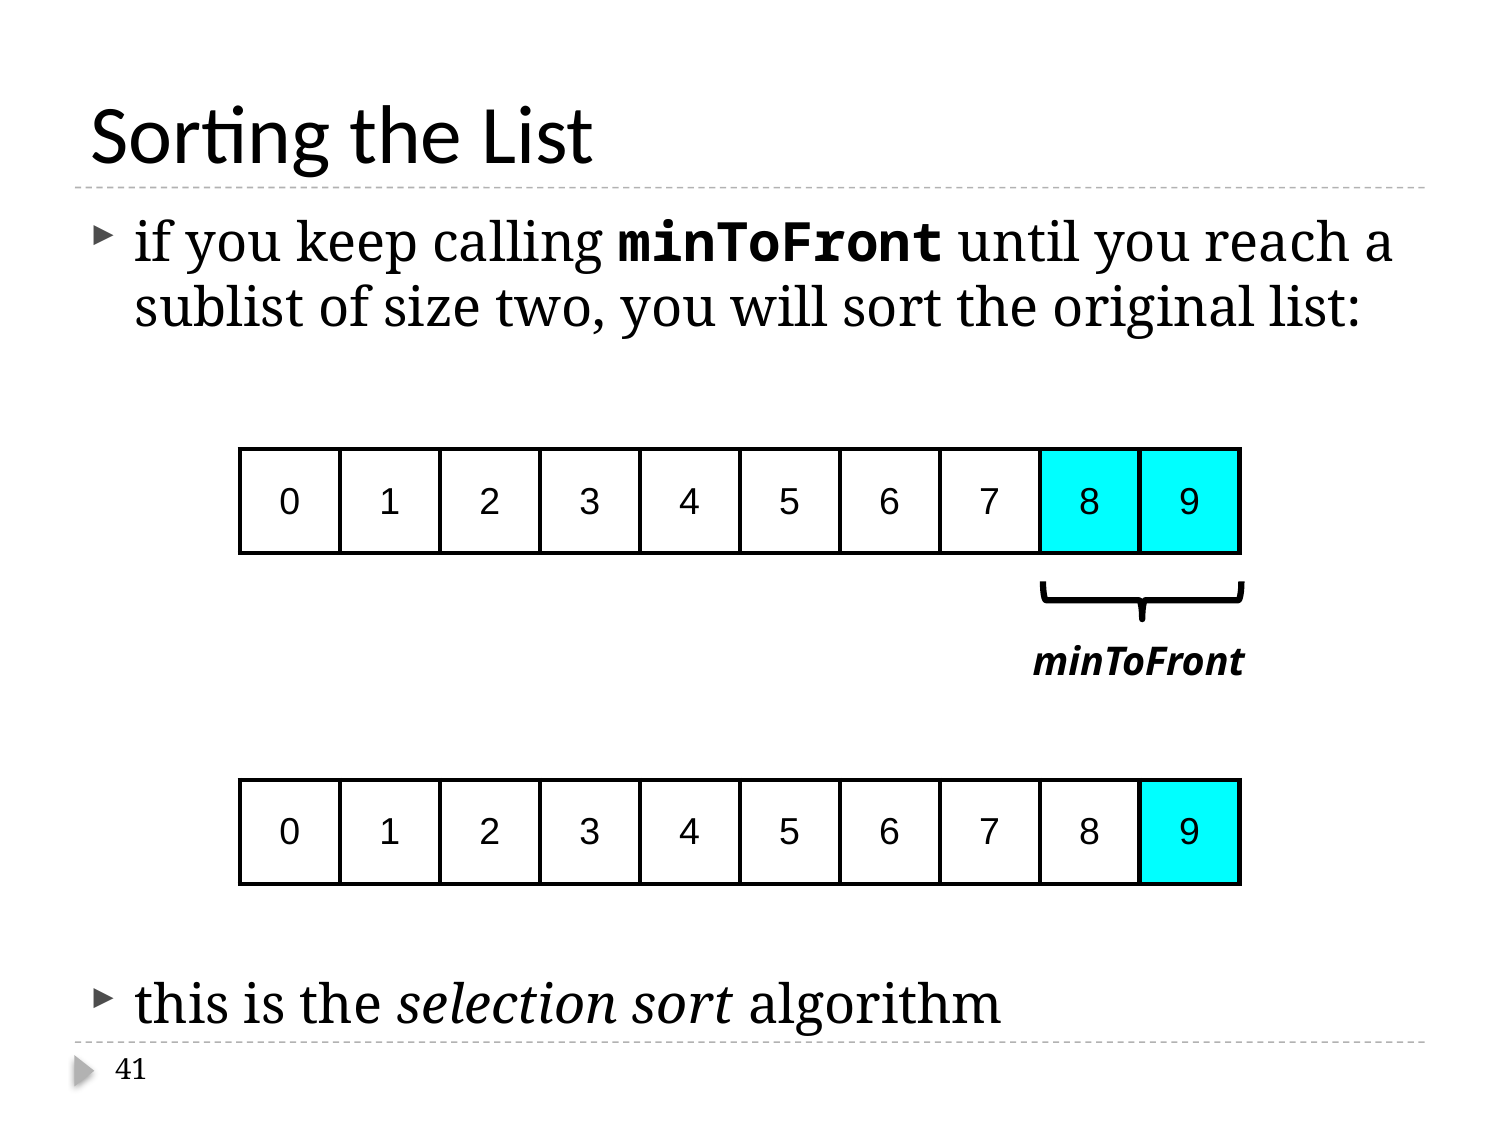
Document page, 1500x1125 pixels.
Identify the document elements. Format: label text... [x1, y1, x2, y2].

table_header 7 [942, 451, 1038, 551]
table_header 2 [442, 782, 538, 882]
table_header 4 [642, 451, 738, 551]
table_header 4 [642, 782, 738, 882]
table_header 9 [1142, 451, 1237, 551]
table_header 1 [342, 451, 438, 551]
table_header 3 [542, 782, 638, 882]
table_header 8 [1042, 782, 1137, 882]
table_header 3 [542, 451, 638, 551]
table_header 1 [342, 782, 438, 882]
table_header 5 [742, 782, 838, 882]
table_header 6 [842, 451, 938, 551]
text_box minToFront [1017, 628, 1260, 691]
table_header 5 [742, 451, 838, 551]
table_header 2 [442, 451, 538, 551]
table_header 9 [1142, 782, 1237, 882]
table_header 7 [942, 782, 1038, 882]
title Sorting the List [74, 24, 1426, 188]
text_box [1042, 581, 1243, 620]
slide_number 41 [100, 1042, 426, 1103]
table_header 8 [1042, 451, 1137, 551]
table_header 6 [842, 782, 938, 882]
table_header 0 [242, 782, 338, 882]
table_header 0 [242, 451, 338, 551]
list if you keep calling minToFront until you reach a sublist of size two, you will sort the original list: this is the selection sort algorithm [74, 199, 1426, 1011]
